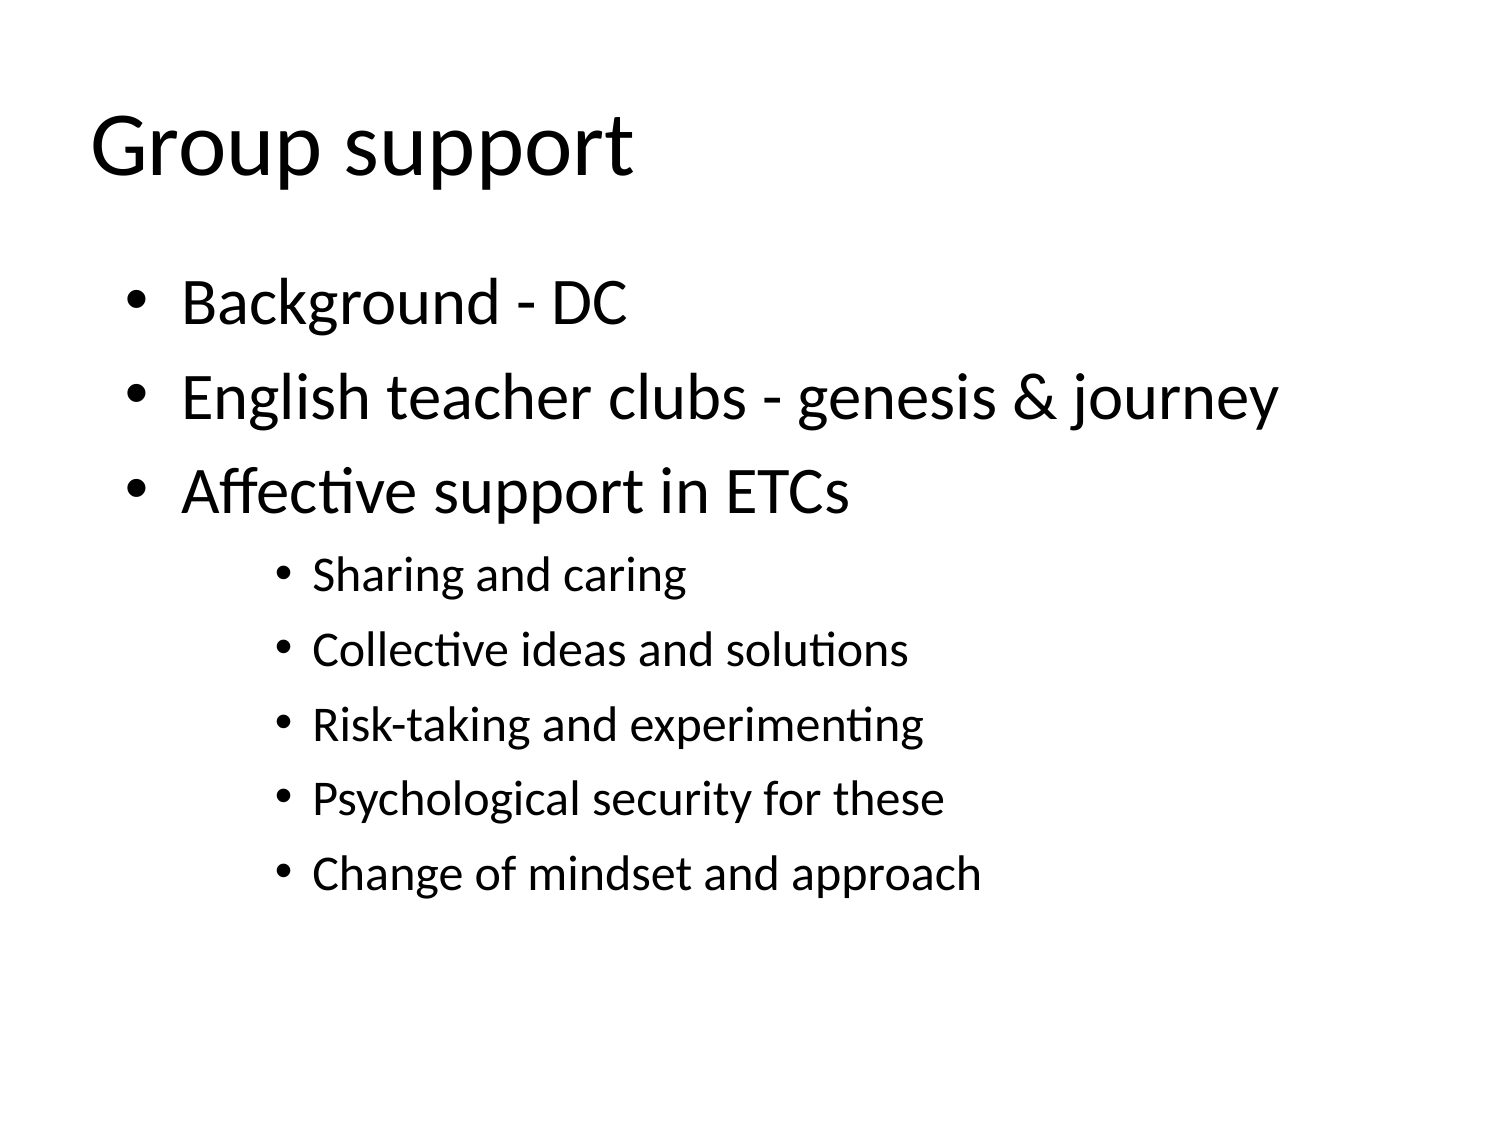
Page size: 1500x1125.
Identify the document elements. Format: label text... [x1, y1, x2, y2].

list Background - DC English teacher clubs - genesis & journey Affective support in ETCs Sharing and caring Collective ideas and solutions Risk-taking and experimenting Psychological security for these Change of mindset and approach [109, 250, 1391, 976]
title Group support [75, 45, 1425, 233]
